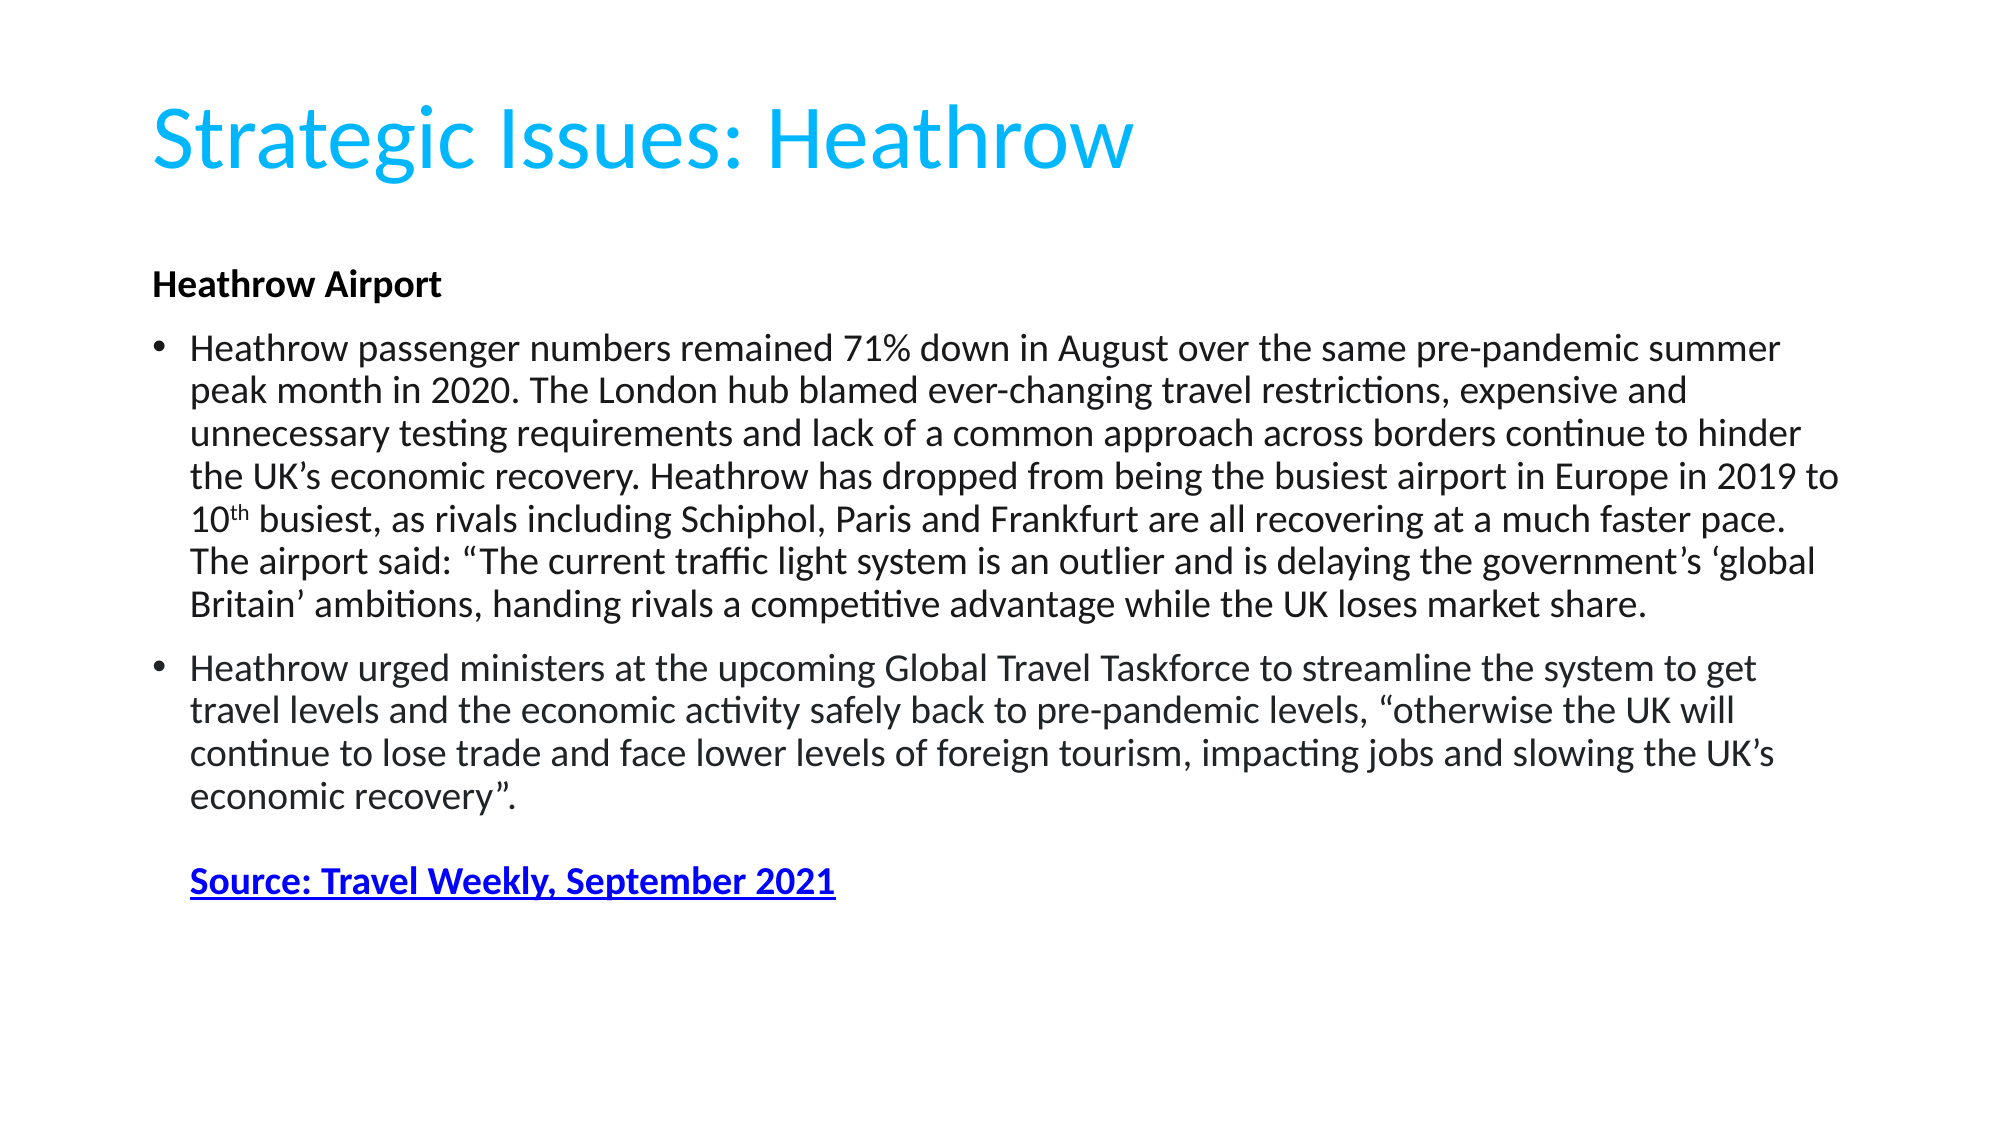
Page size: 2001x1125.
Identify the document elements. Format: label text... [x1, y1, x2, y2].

list Heathrow Airport Heathrow passenger numbers remained 71% down in August over the same pre-pandemic summer peak month in 2020. The London hub blamed ever-changing travel restrictions, expensive and unnecessary testing requirements and lack of a common approach across borders continue to hinder the UK’s economic recovery. Heathrow has dropped from being the busiest airport in Europe in 2019 to 10th busiest, as rivals including Schiphol, Paris and Frankfurt are all recovering at a much faster pace. The airport said: “The current traffic light system is an outlier and is delaying the government’s ‘global Britain’ ambitions, handing rivals a competitive advantage while the UK loses market share. Heathrow urged ministers at the upcoming Global Travel Taskforce to streamline the system to get travel levels and the economic activity safely back to pre-pandemic levels, “otherwise the UK will continue to lose trade and face lower levels of foreign tourism, impacting jobs and slowing the UK’s economic recovery”. Source: Travel Weekly, September 2021 [137, 256, 1863, 1014]
title Strategic Issues: Heathrow [137, 59, 1863, 218]
